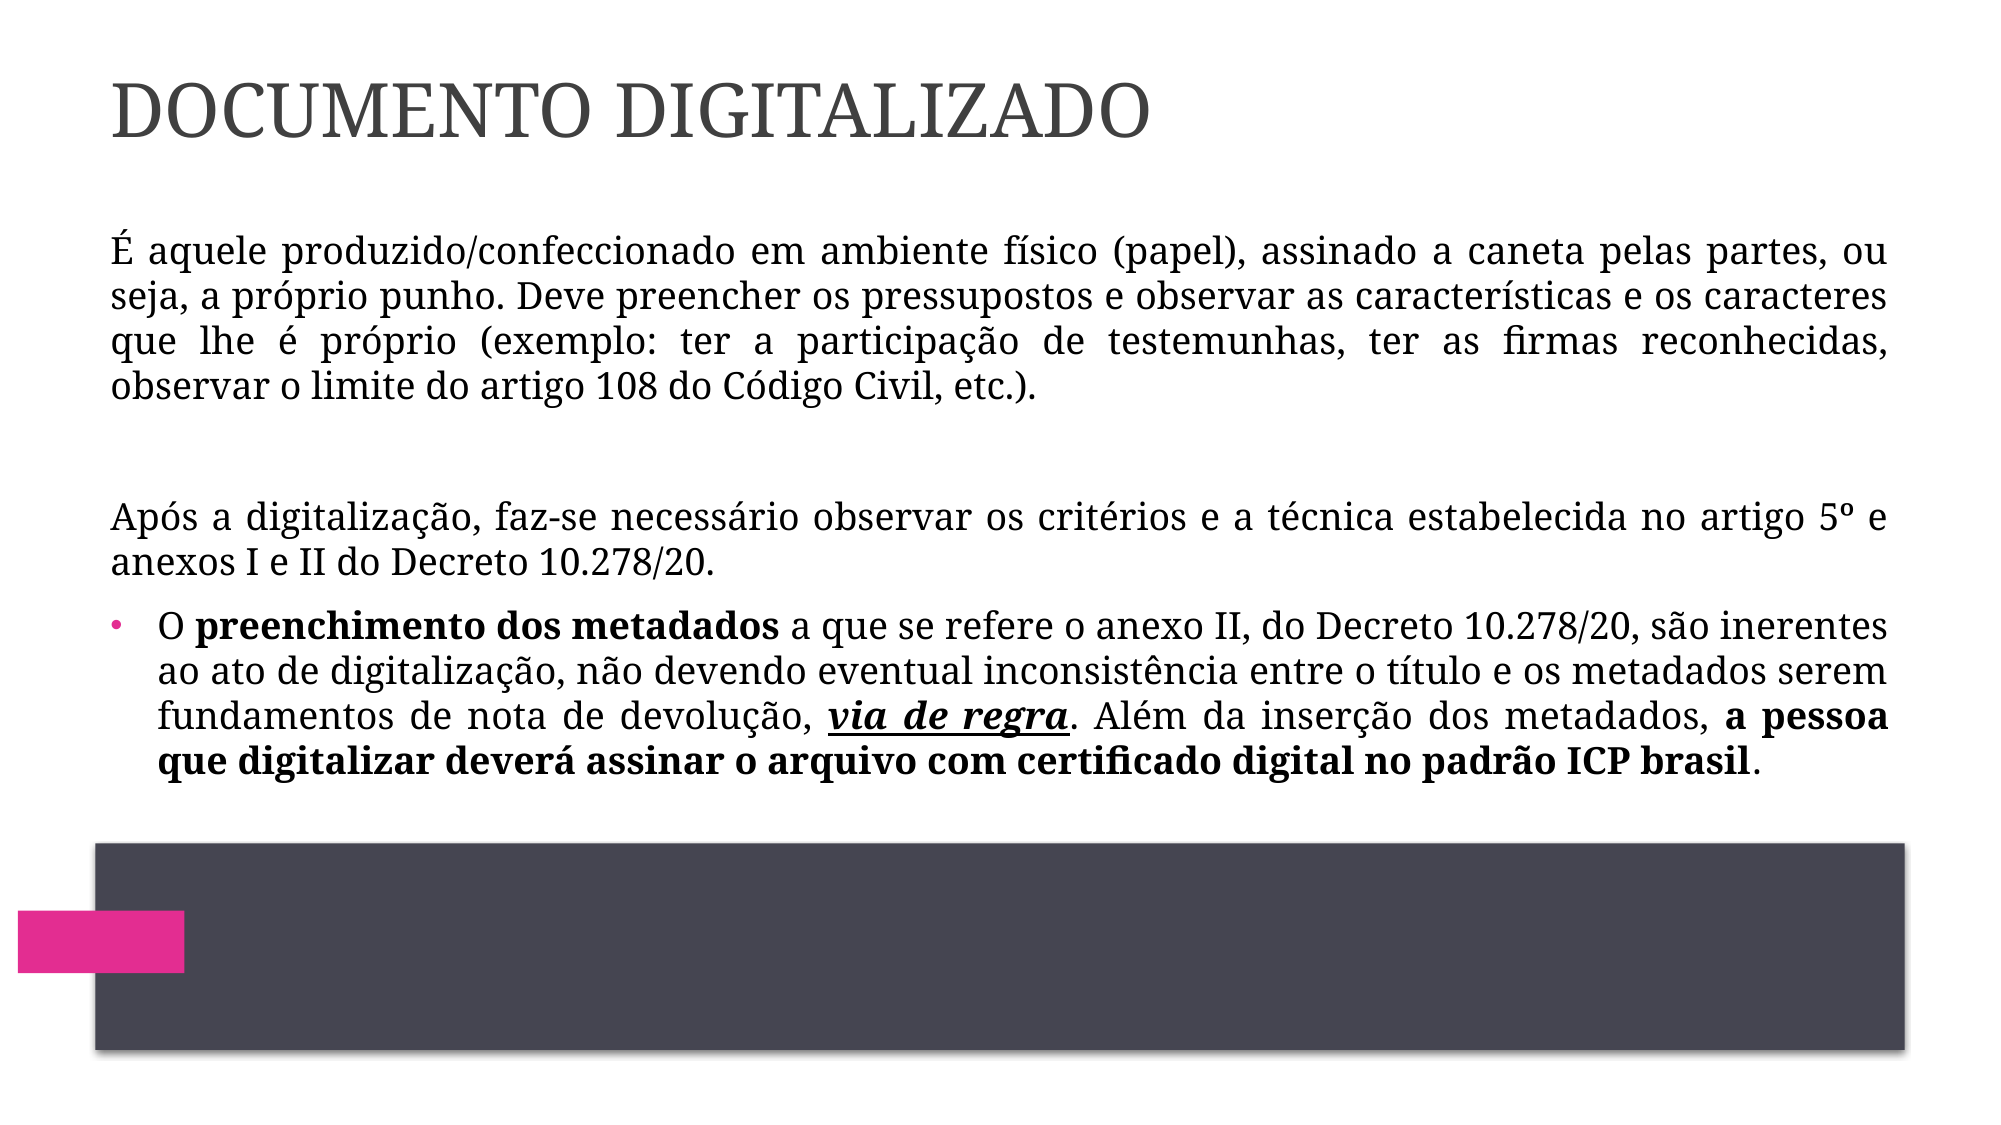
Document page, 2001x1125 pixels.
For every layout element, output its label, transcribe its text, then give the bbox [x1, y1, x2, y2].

list É aquele produzido/confeccionado em ambiente físico (papel), assinado a caneta pelas partes, ou seja, a próprio punho. Deve preencher os pressupostos e observar as características e os caracteres que lhe é próprio (exemplo: ter a participação de testemunhas, ter as firmas reconhecidas, observar o limite do artigo 108 do Código Civil, etc.). Após a digitalização, faz-se necessário observar os critérios e a técnica estabelecida no artigo 5º e anexos I e II do Decreto 10.278/20. O preenchimento dos metadados a que se refere o anexo II, do Decreto 10.278/20, são inerentes ao ato de digitalização, não devendo eventual inconsistência entre o título e os metadados serem fundamentos de nota de devolução, via de regra. Além da inserção dos metadados, a pessoa que digitalizar deverá assinar o arquivo com certificado digital no padrão ICP brasil. [95, 219, 1905, 906]
title DOCUMENTO digitalizado [95, 21, 1905, 161]
